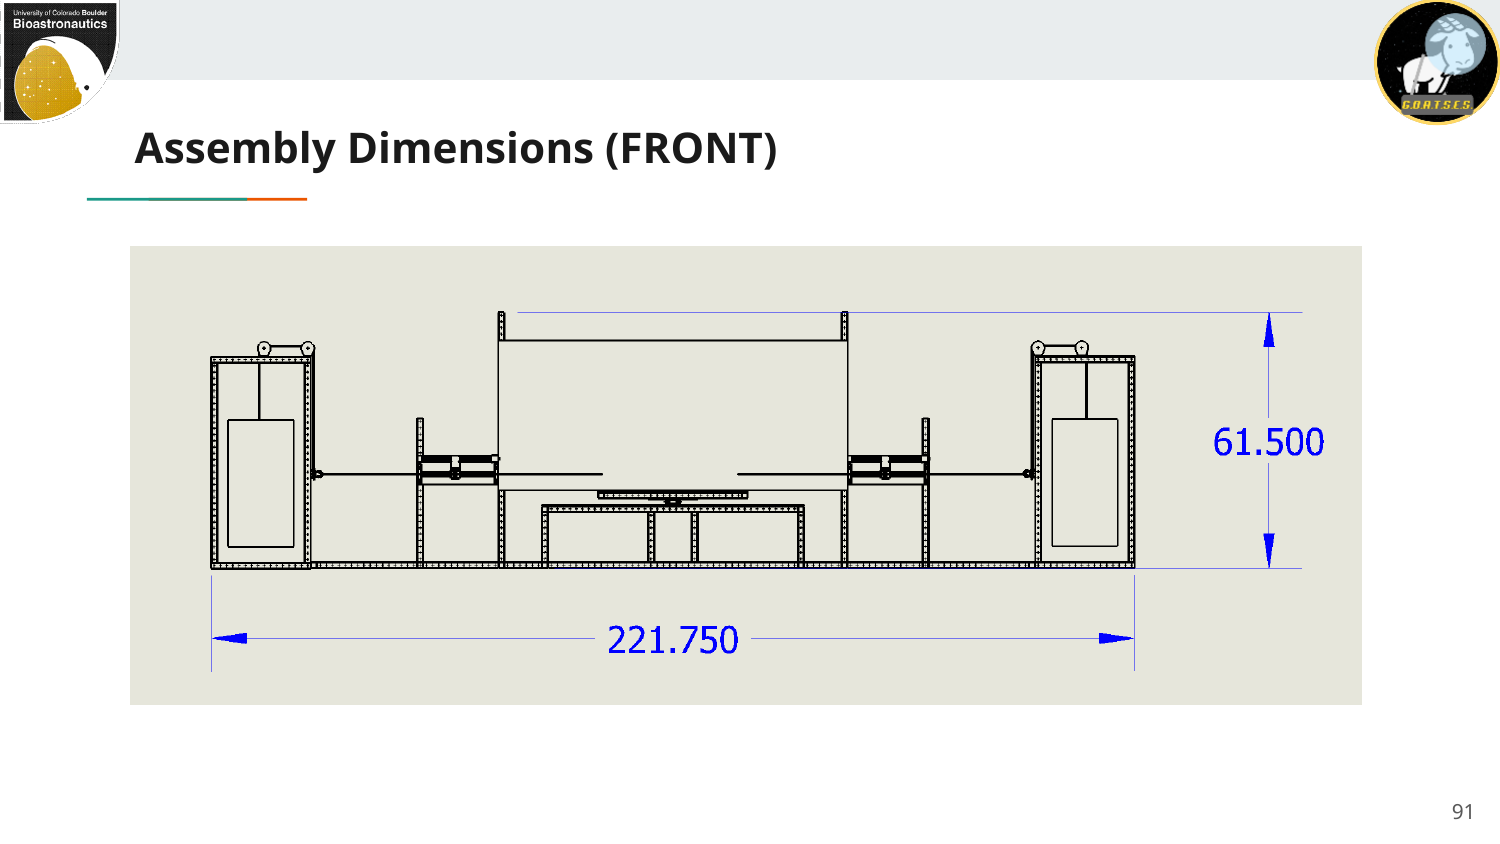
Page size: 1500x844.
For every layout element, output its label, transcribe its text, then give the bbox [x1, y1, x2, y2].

title Assembly Dimensions (FRONT) [119, 103, 1381, 192]
picture [1371, 0, 1500, 126]
picture [130, 245, 1363, 705]
picture [0, 0, 120, 124]
slide_number 91 [1400, 779, 1491, 844]
